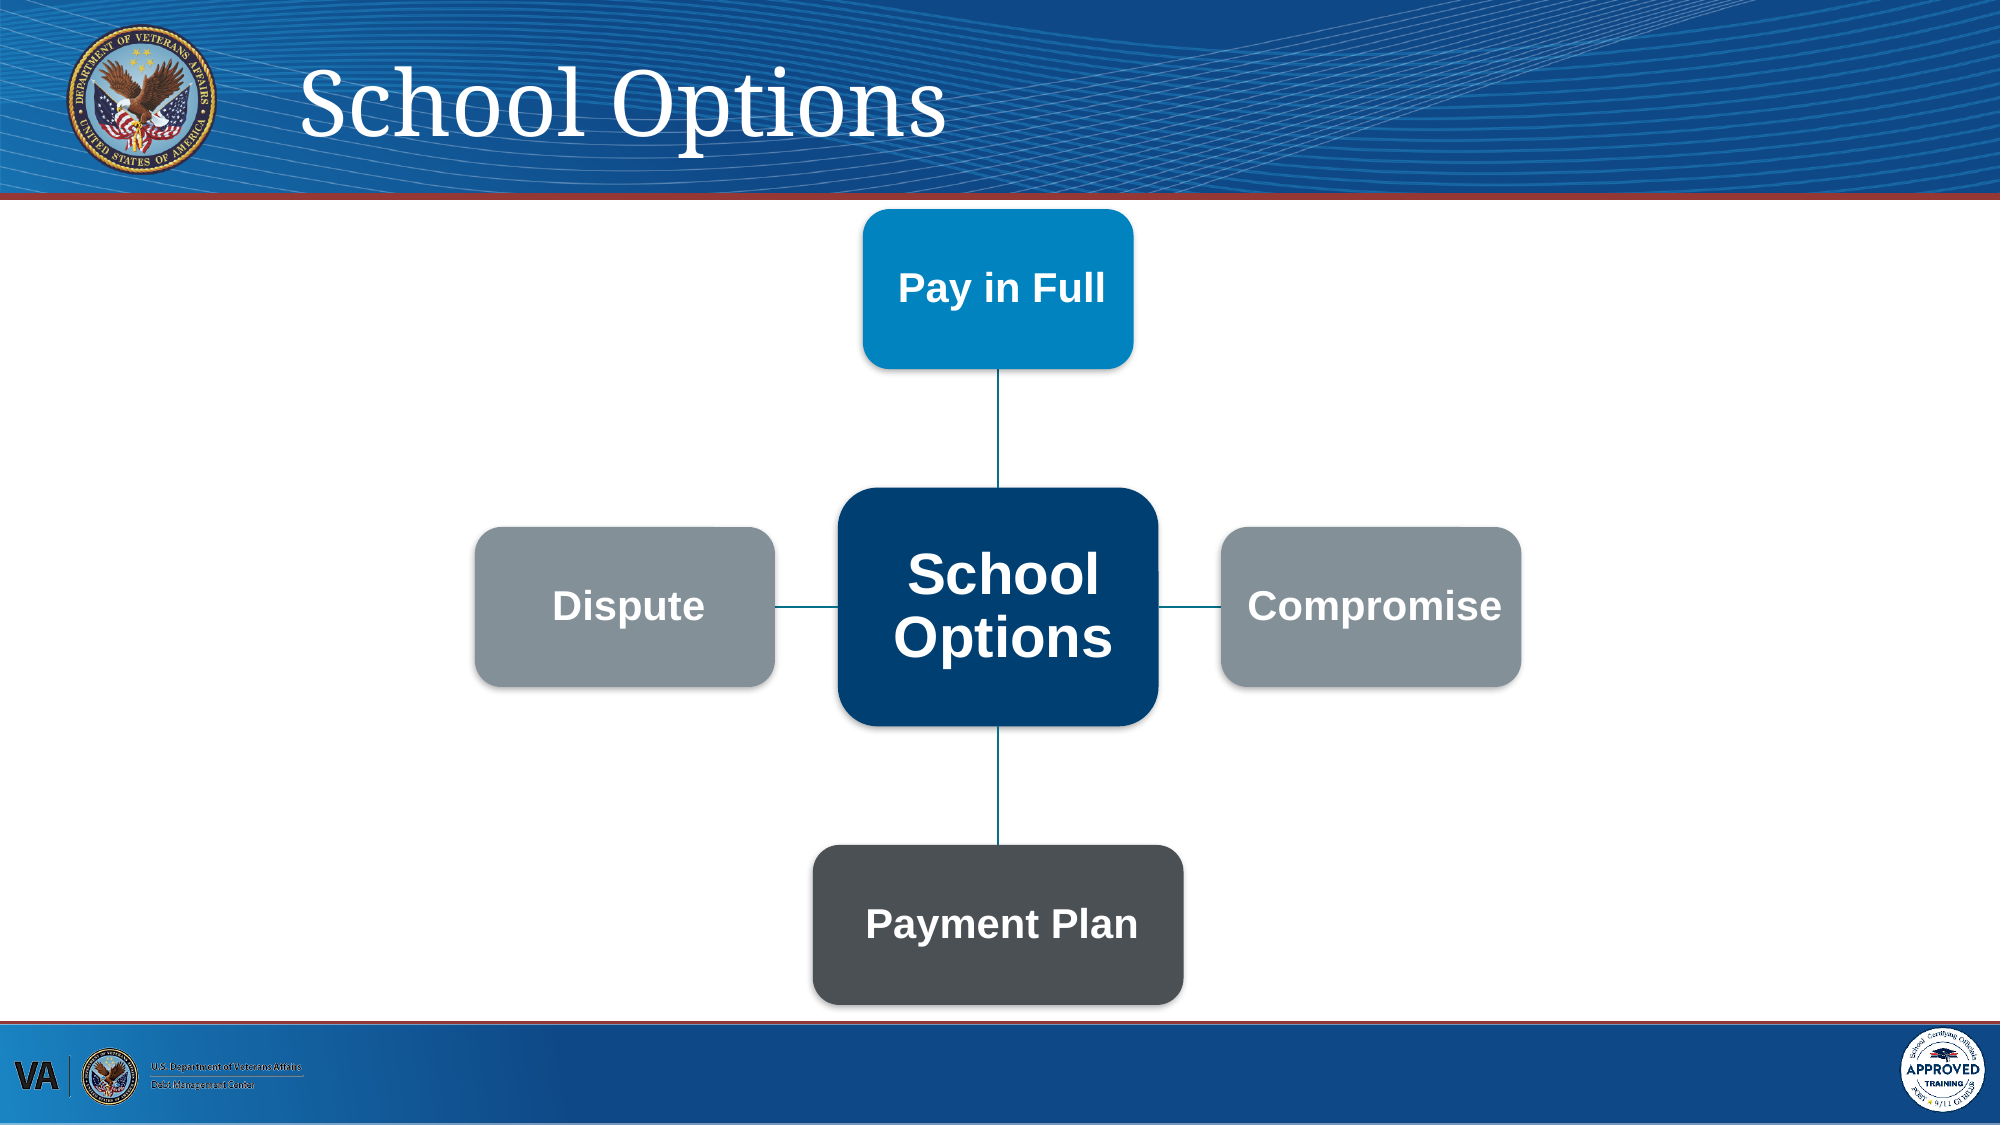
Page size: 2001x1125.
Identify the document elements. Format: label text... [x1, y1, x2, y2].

picture [0, 0, 2000, 193]
picture [0, 1024, 2000, 1125]
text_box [424, 208, 1573, 1006]
title School Options [283, 37, 1900, 150]
